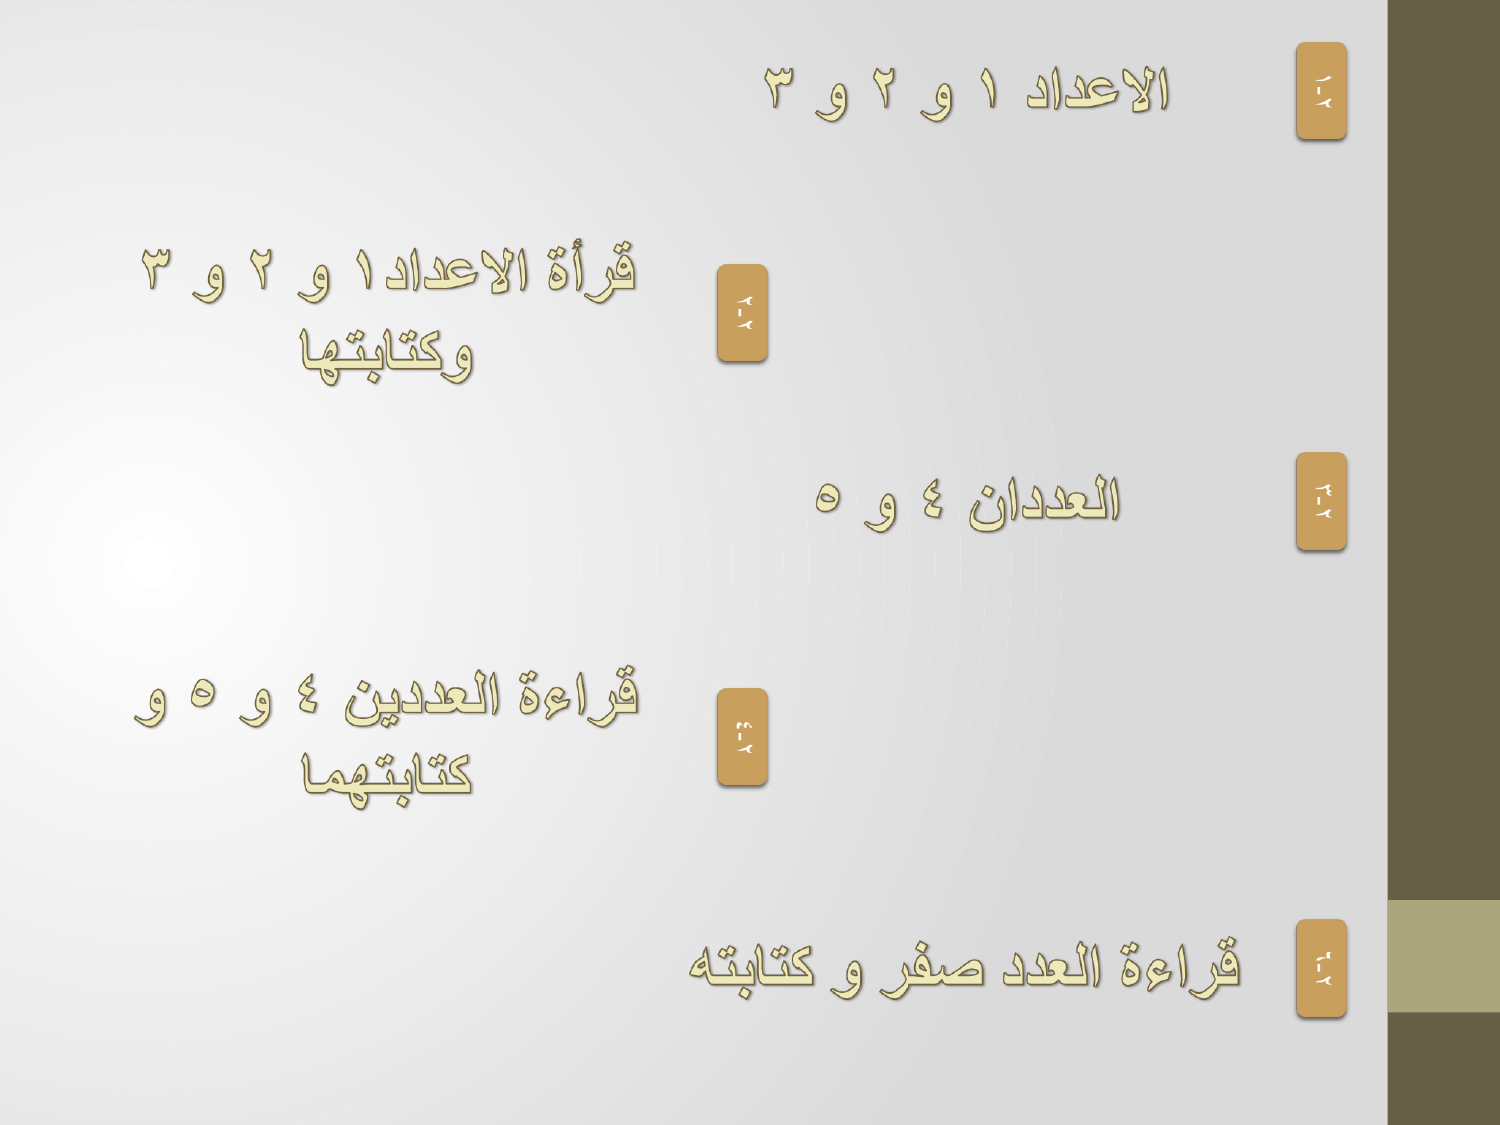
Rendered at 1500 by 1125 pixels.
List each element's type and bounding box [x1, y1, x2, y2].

picture [64, 632, 774, 862]
picture [643, 904, 1353, 1054]
picture [64, 209, 1353, 587]
picture [643, 27, 1353, 177]
